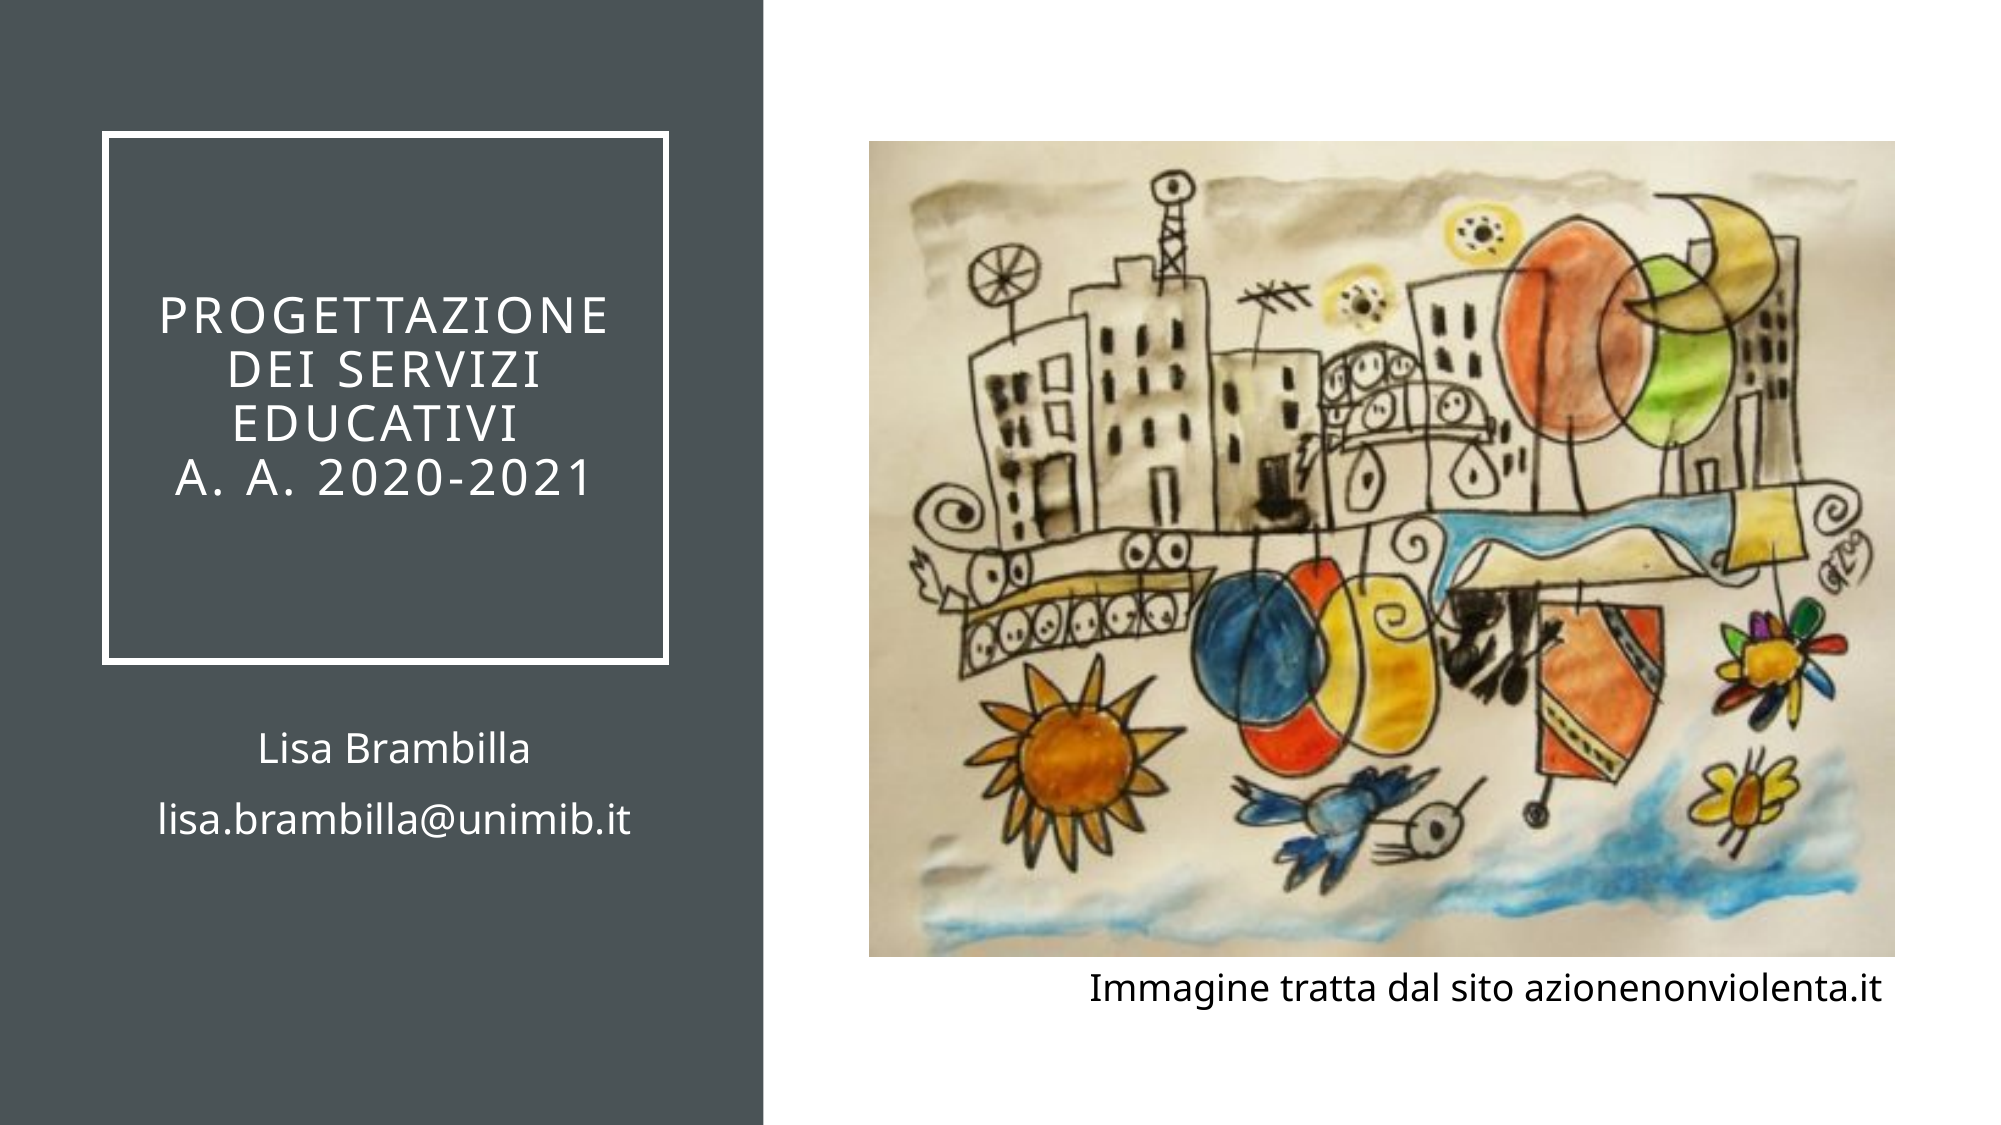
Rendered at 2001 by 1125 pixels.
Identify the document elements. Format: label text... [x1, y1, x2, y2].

text_box Immagine tratta dal sito azionenonviolenta.it [1031, 956, 1898, 1017]
picture [869, 141, 1895, 957]
subtitle Lisa Brambilla lisa.brambilla@unimib.it [114, 713, 676, 918]
text_box [764, 0, 2000, 1125]
text_box [0, 0, 764, 1125]
title Progettazione dei servizi educativi a. a. 2020-2021 [102, 131, 669, 665]
